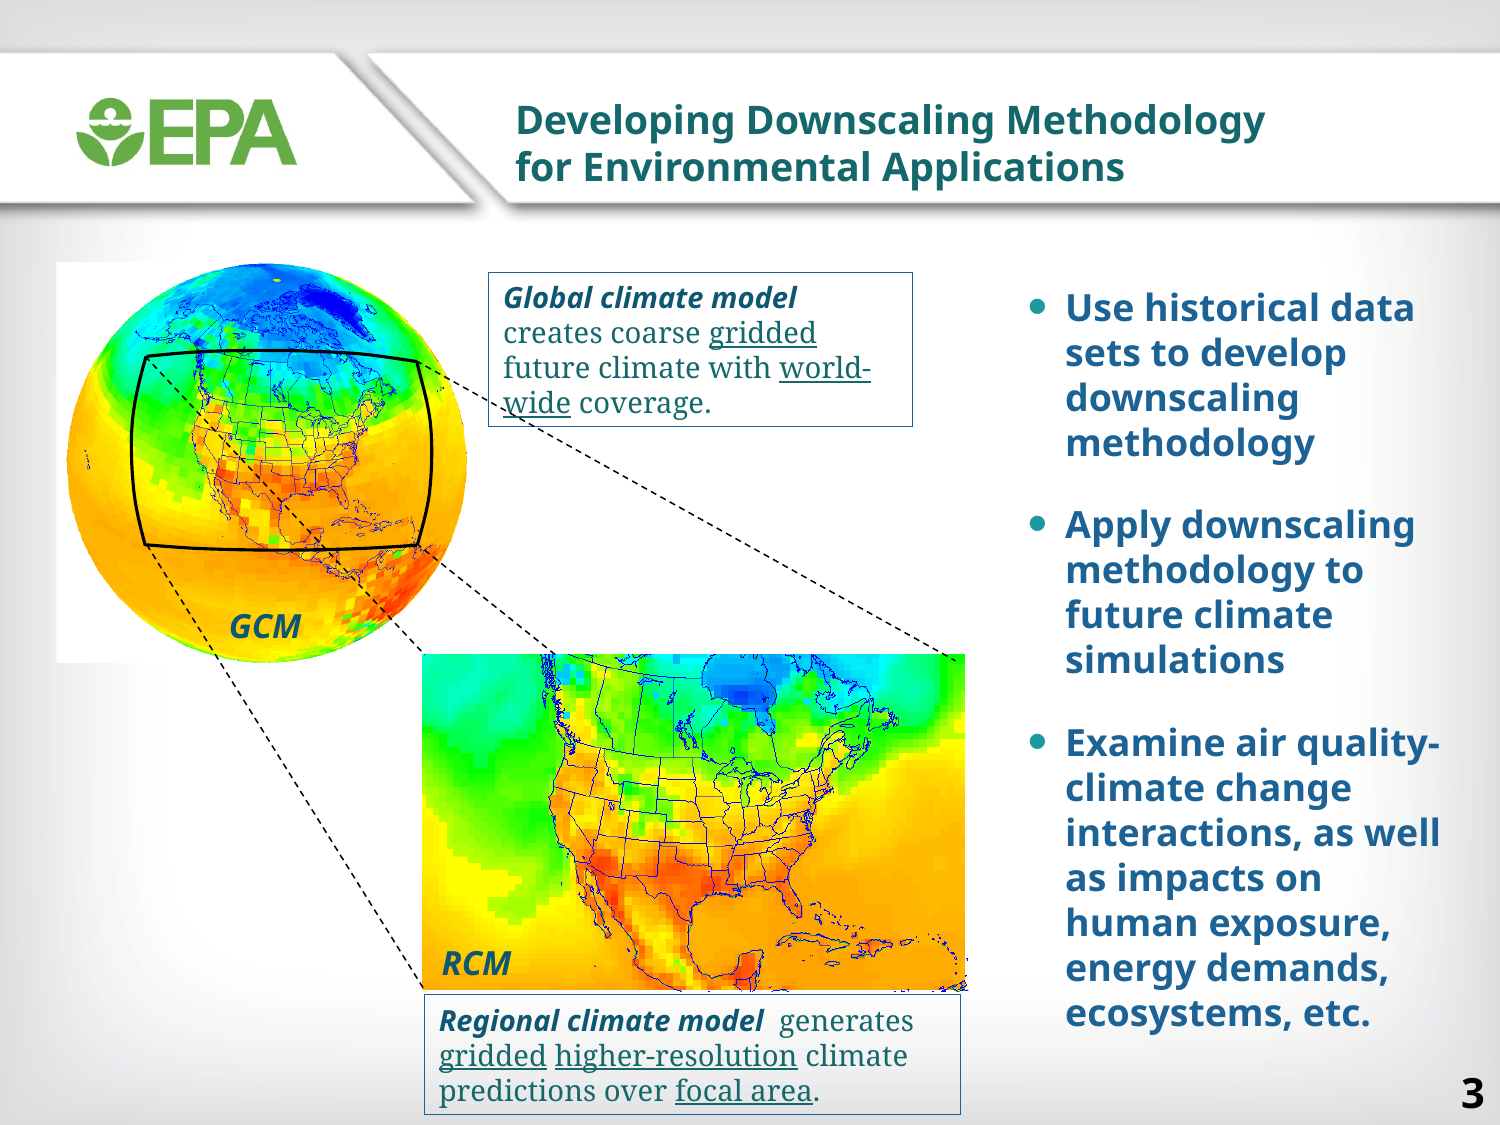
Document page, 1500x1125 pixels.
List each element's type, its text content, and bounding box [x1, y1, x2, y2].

text_box Regional climate model generates gridded higher-resolution climate predictions over focal area. [424, 1000, 961, 1115]
list Developing Downscaling Methodology for Environmental Applications [500, 87, 1450, 200]
picture [0, 0, 1500, 1125]
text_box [130, 350, 433, 551]
list Use historical data sets to develop downscaling methodology Apply downscaling methodology to future climate simulations Examine air quality-climate change interactions, as well as impacts on human exposure, energy demands, ecosystems, etc. [1012, 275, 1464, 1064]
text_box Global climate model creates coarse gridded future climate with world-wide coverage. [488, 272, 913, 427]
